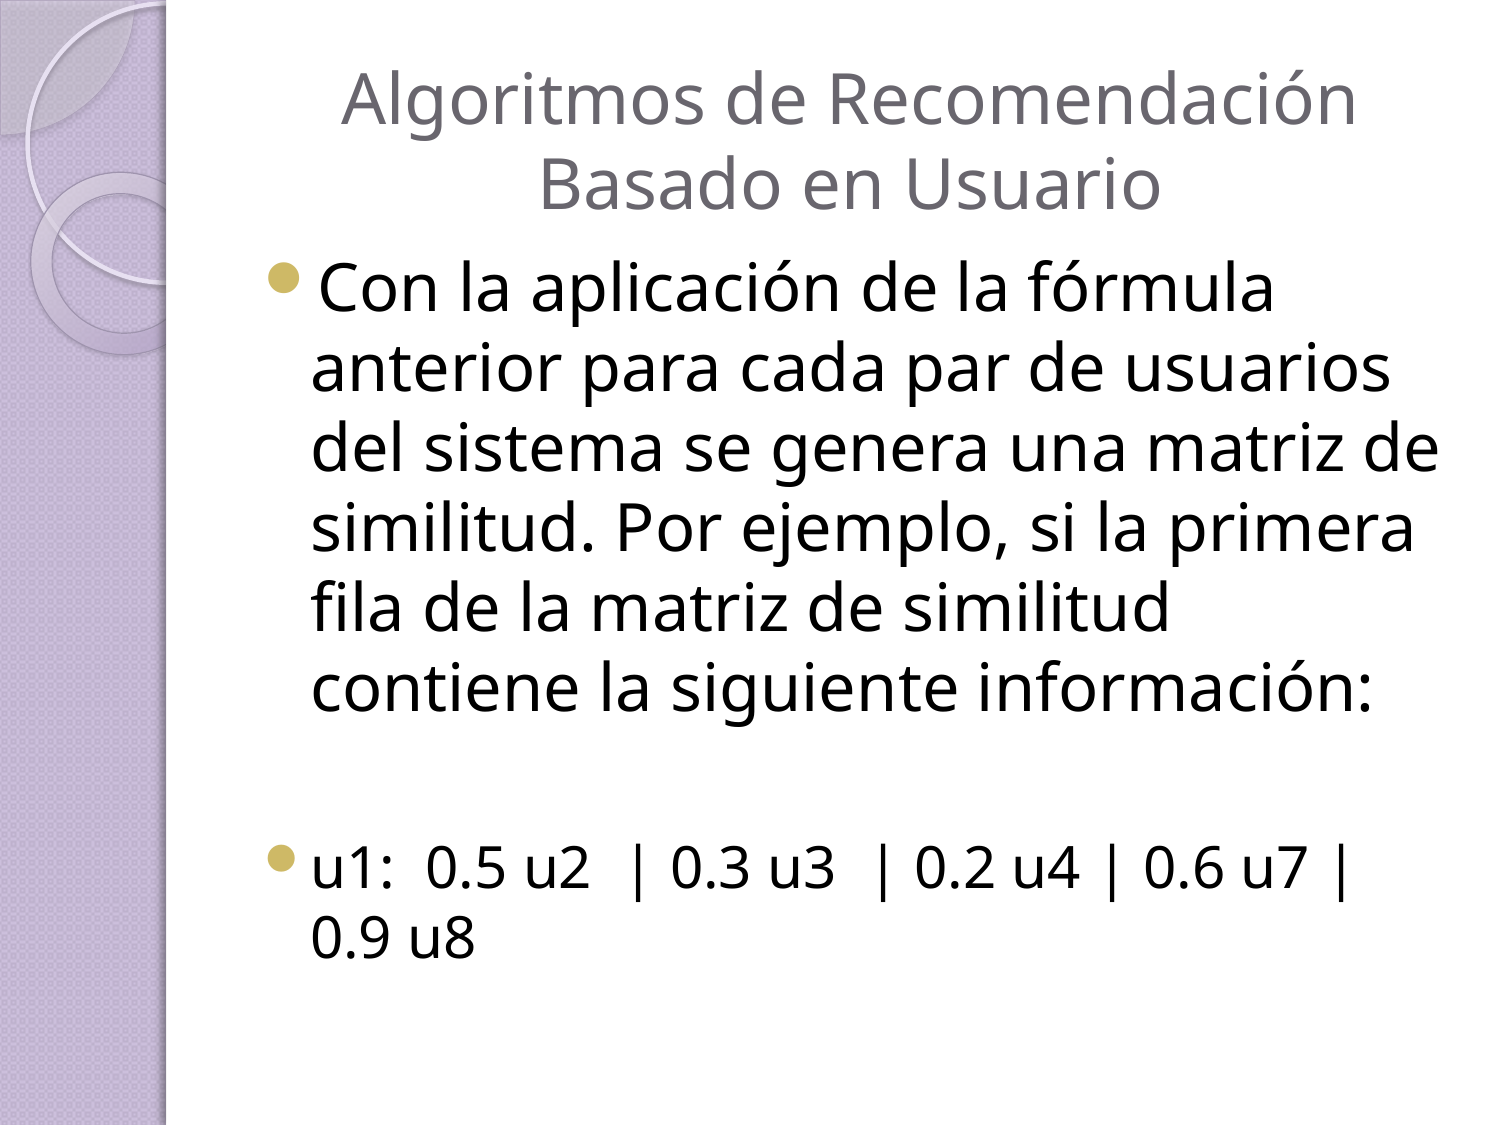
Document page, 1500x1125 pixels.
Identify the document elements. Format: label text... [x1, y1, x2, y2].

list Con la aplicación de la fórmula anterior para cada par de usuarios del sistema se genera una matriz de similitud. Por ejemplo, si la primera fila de la matriz de similitud contiene la siguiente información: u1: 0.5 u2 | 0.3 u3 | 0.2 u4 | 0.6 u7 | 0.9 u8 [235, 237, 1466, 1026]
title Algoritmos de Recomendación Basado en Usuario [235, 45, 1466, 233]
